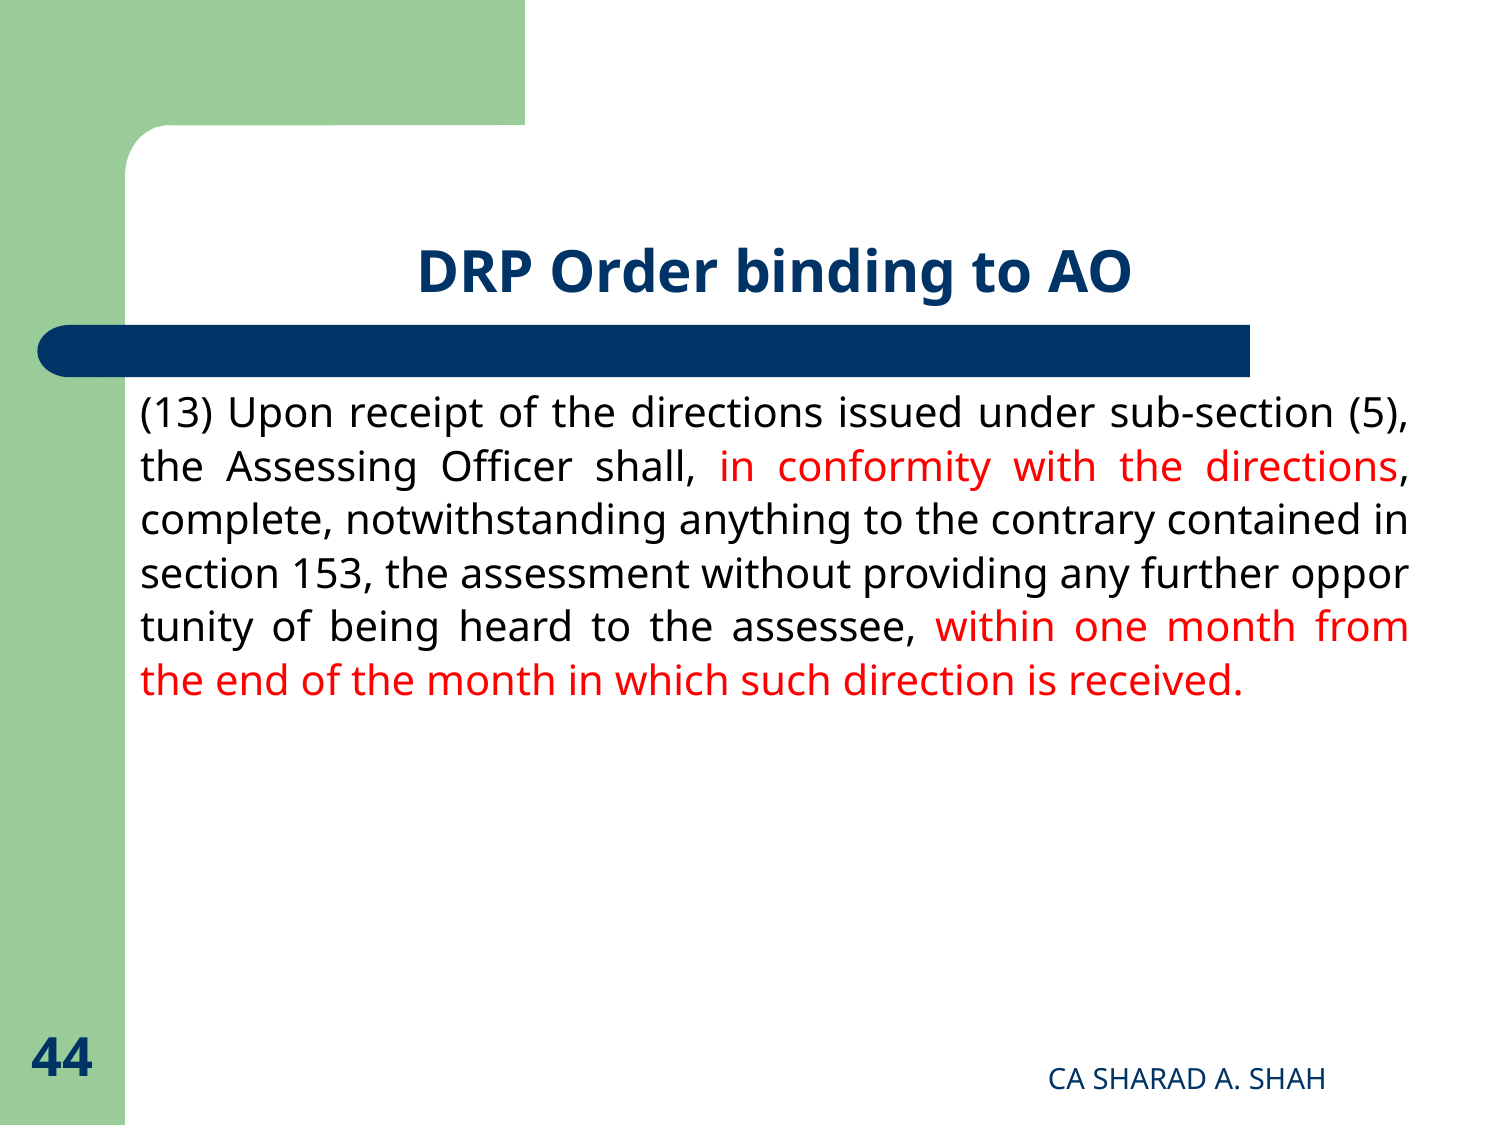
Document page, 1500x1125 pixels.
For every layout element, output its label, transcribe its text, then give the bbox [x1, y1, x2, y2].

title DRP Order binding to AO [124, 124, 1426, 313]
list (13) Upon receipt of the directions issued under sub-section (5), the Assessing Officer shall, in conformity with the directions, complete, notwithstanding anything to the contrary contained in section 153, the assessment without providing any further oppor­tunity of being heard to the assessee, within one month from the end of the month in which such direction is received. [124, 374, 1426, 999]
slide_number 44 [13, 1023, 111, 1105]
footer CA SHARAD A. SHAH [949, 1024, 1426, 1104]
